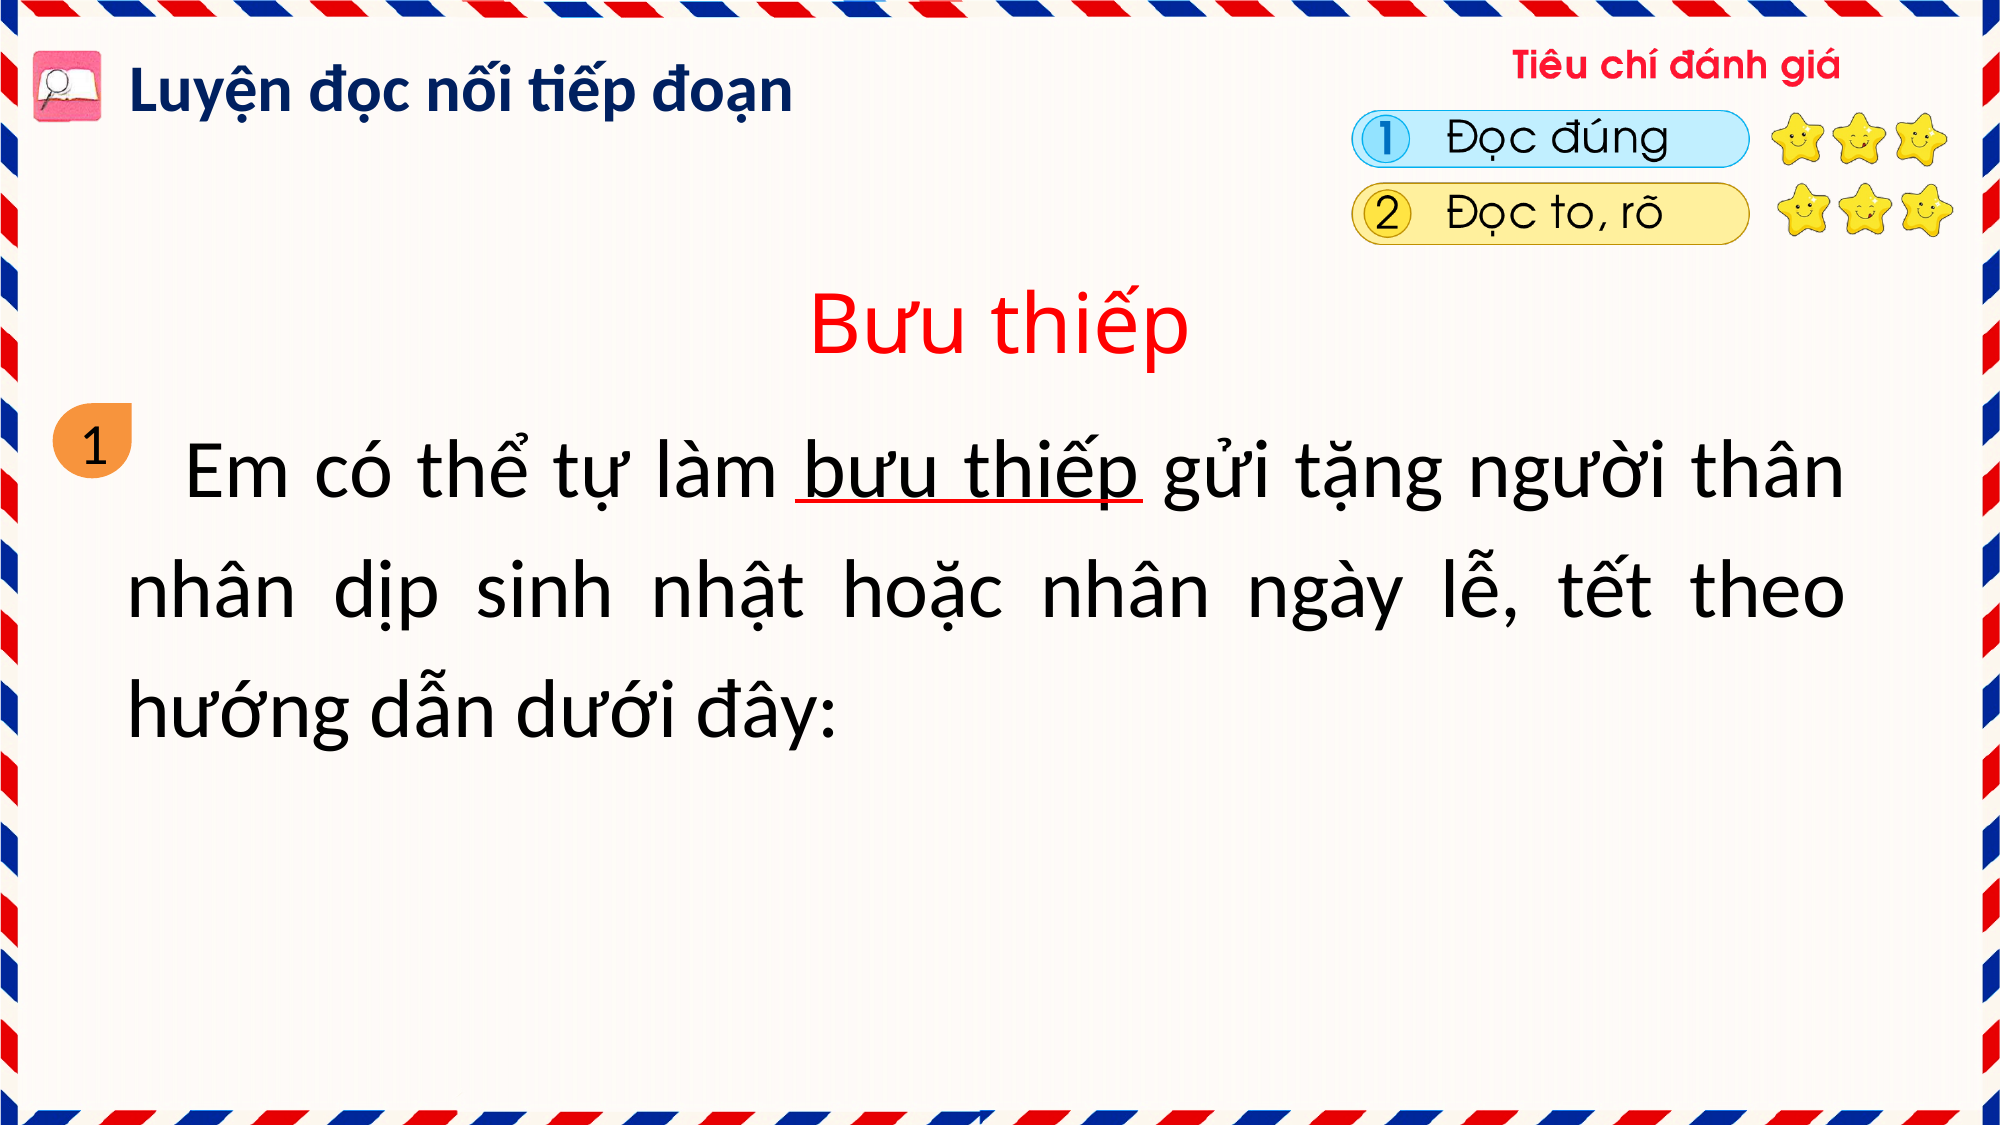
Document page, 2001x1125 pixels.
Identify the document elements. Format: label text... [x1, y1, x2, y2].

text_box 1 [53, 404, 111, 478]
picture [3, 0, 2000, 1125]
text_box Luyện đọc nối tiếp đoạn [114, 37, 437, 132]
text_box Em có thể tự làm bưu thiếp gửi tặng người thân nhân dịp sinh nhật hoặc nhân ngày lễ, tết theo hướng dẫn dưới đây: [111, 386, 437, 762]
text_box Em có thể tự làm bưu thiếp gửi tặng người thân nhân dịp sinh nhật hoặc nhân ngày lễ, tết theo hướng dẫn dưới đây: [1563, 386, 1863, 762]
